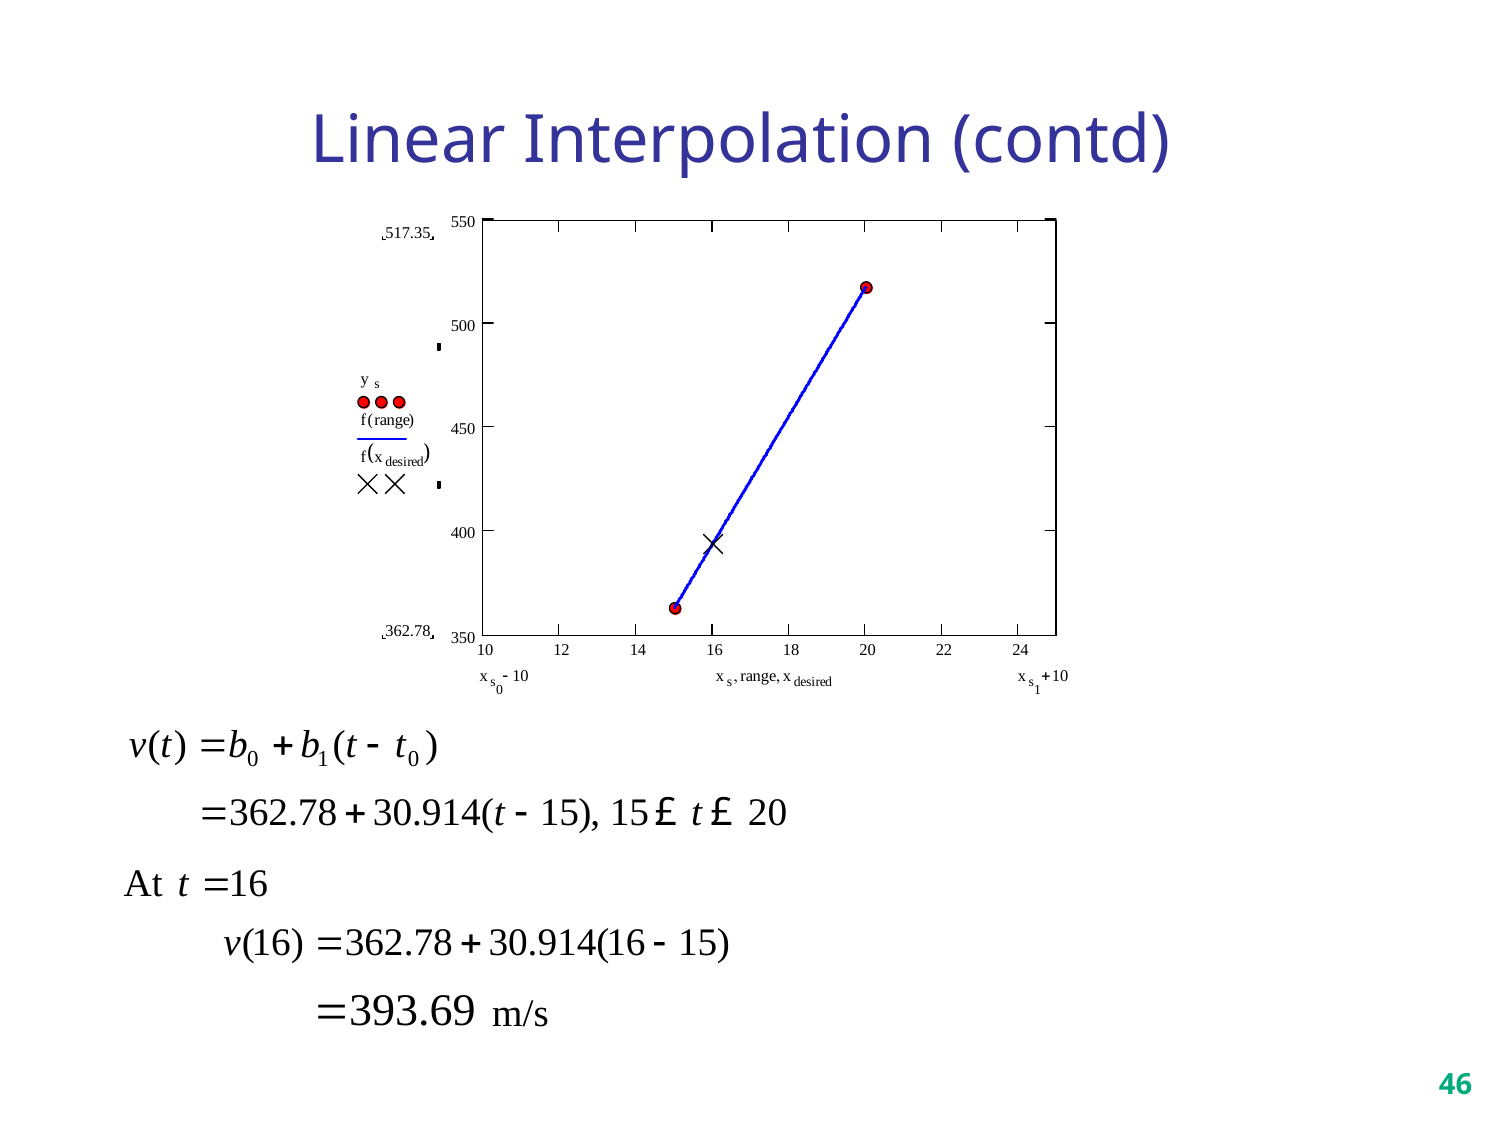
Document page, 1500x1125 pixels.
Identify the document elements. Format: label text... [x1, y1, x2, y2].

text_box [337, 199, 1088, 698]
title Linear Interpolation (contd) [62, 67, 1421, 184]
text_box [99, 711, 1500, 1103]
